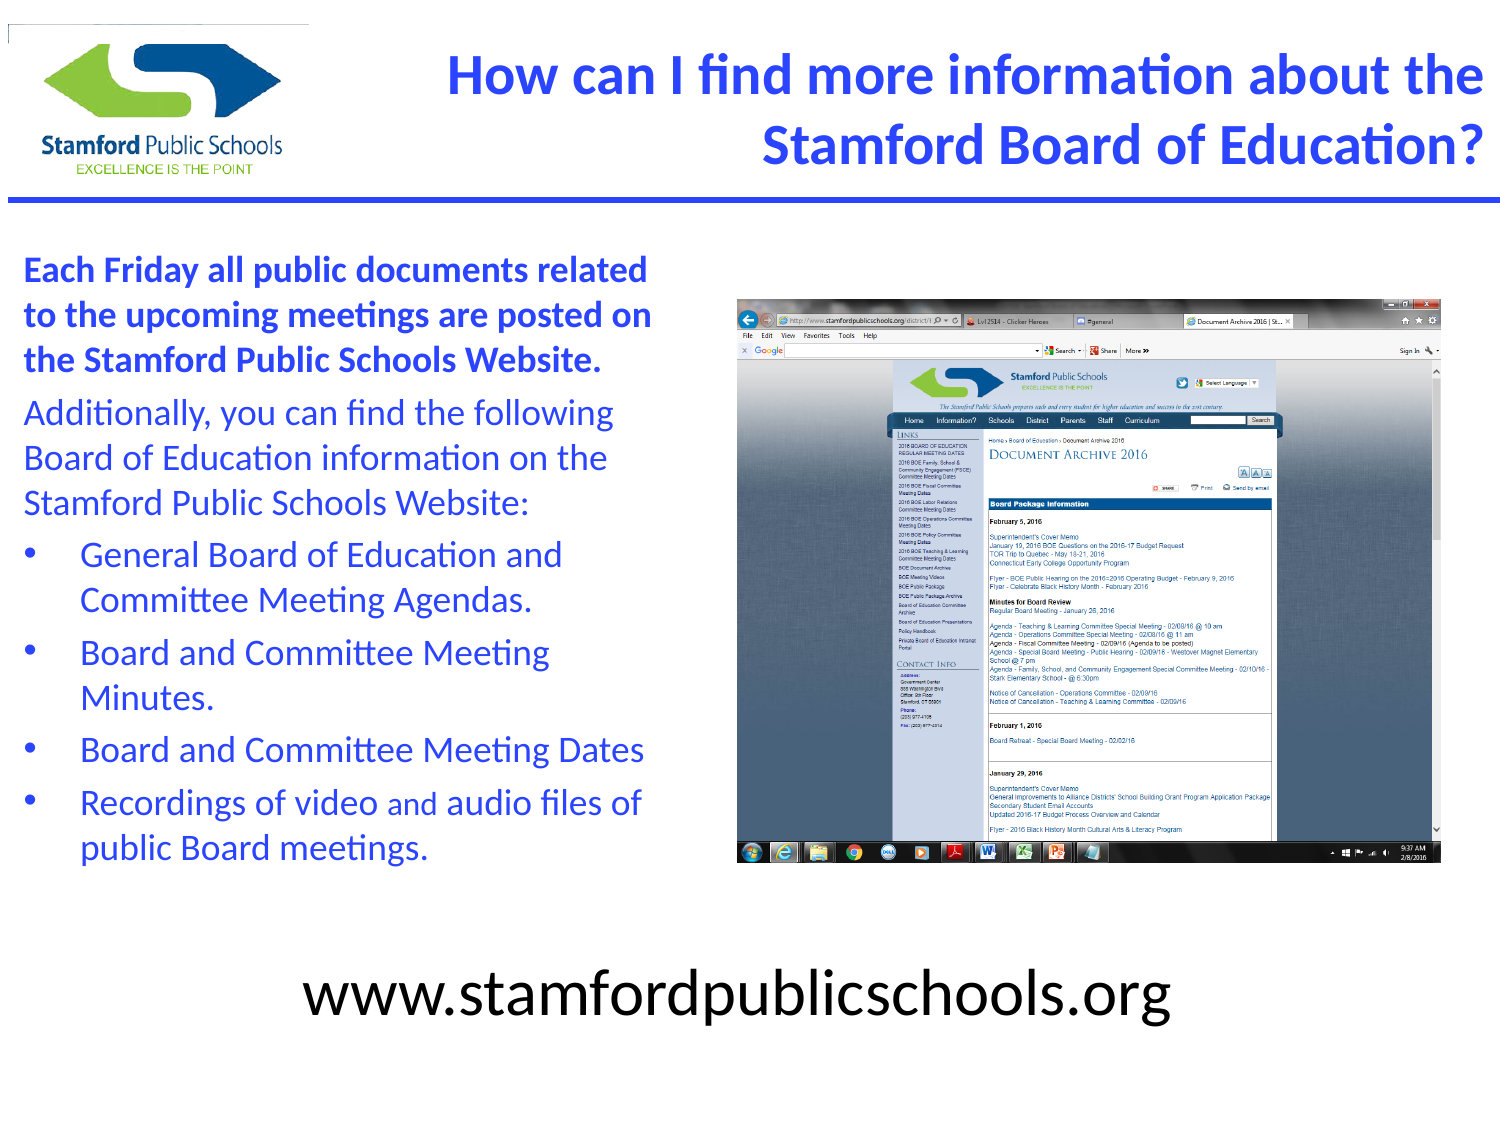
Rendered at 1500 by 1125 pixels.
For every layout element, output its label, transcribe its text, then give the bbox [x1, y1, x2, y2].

title How can I find more information about the Stamford Board of Education? [225, 12, 1500, 197]
picture [8, 24, 310, 199]
text_box www.stamfordpublicschools.org [287, 941, 1188, 1037]
list Each Friday all public documents related to the upcoming meetings are posted on the Stamford Public Schools Website. Additionally, you can find the following Board of Education information on the Stamford Public Schools Website: General Board of Education and Committee Meeting Agendas. Board and Committee Meeting Minutes. Board and Committee Meeting Dates Recordings of video and audio files of public Board meetings. [8, 237, 697, 980]
picture [737, 299, 1441, 863]
